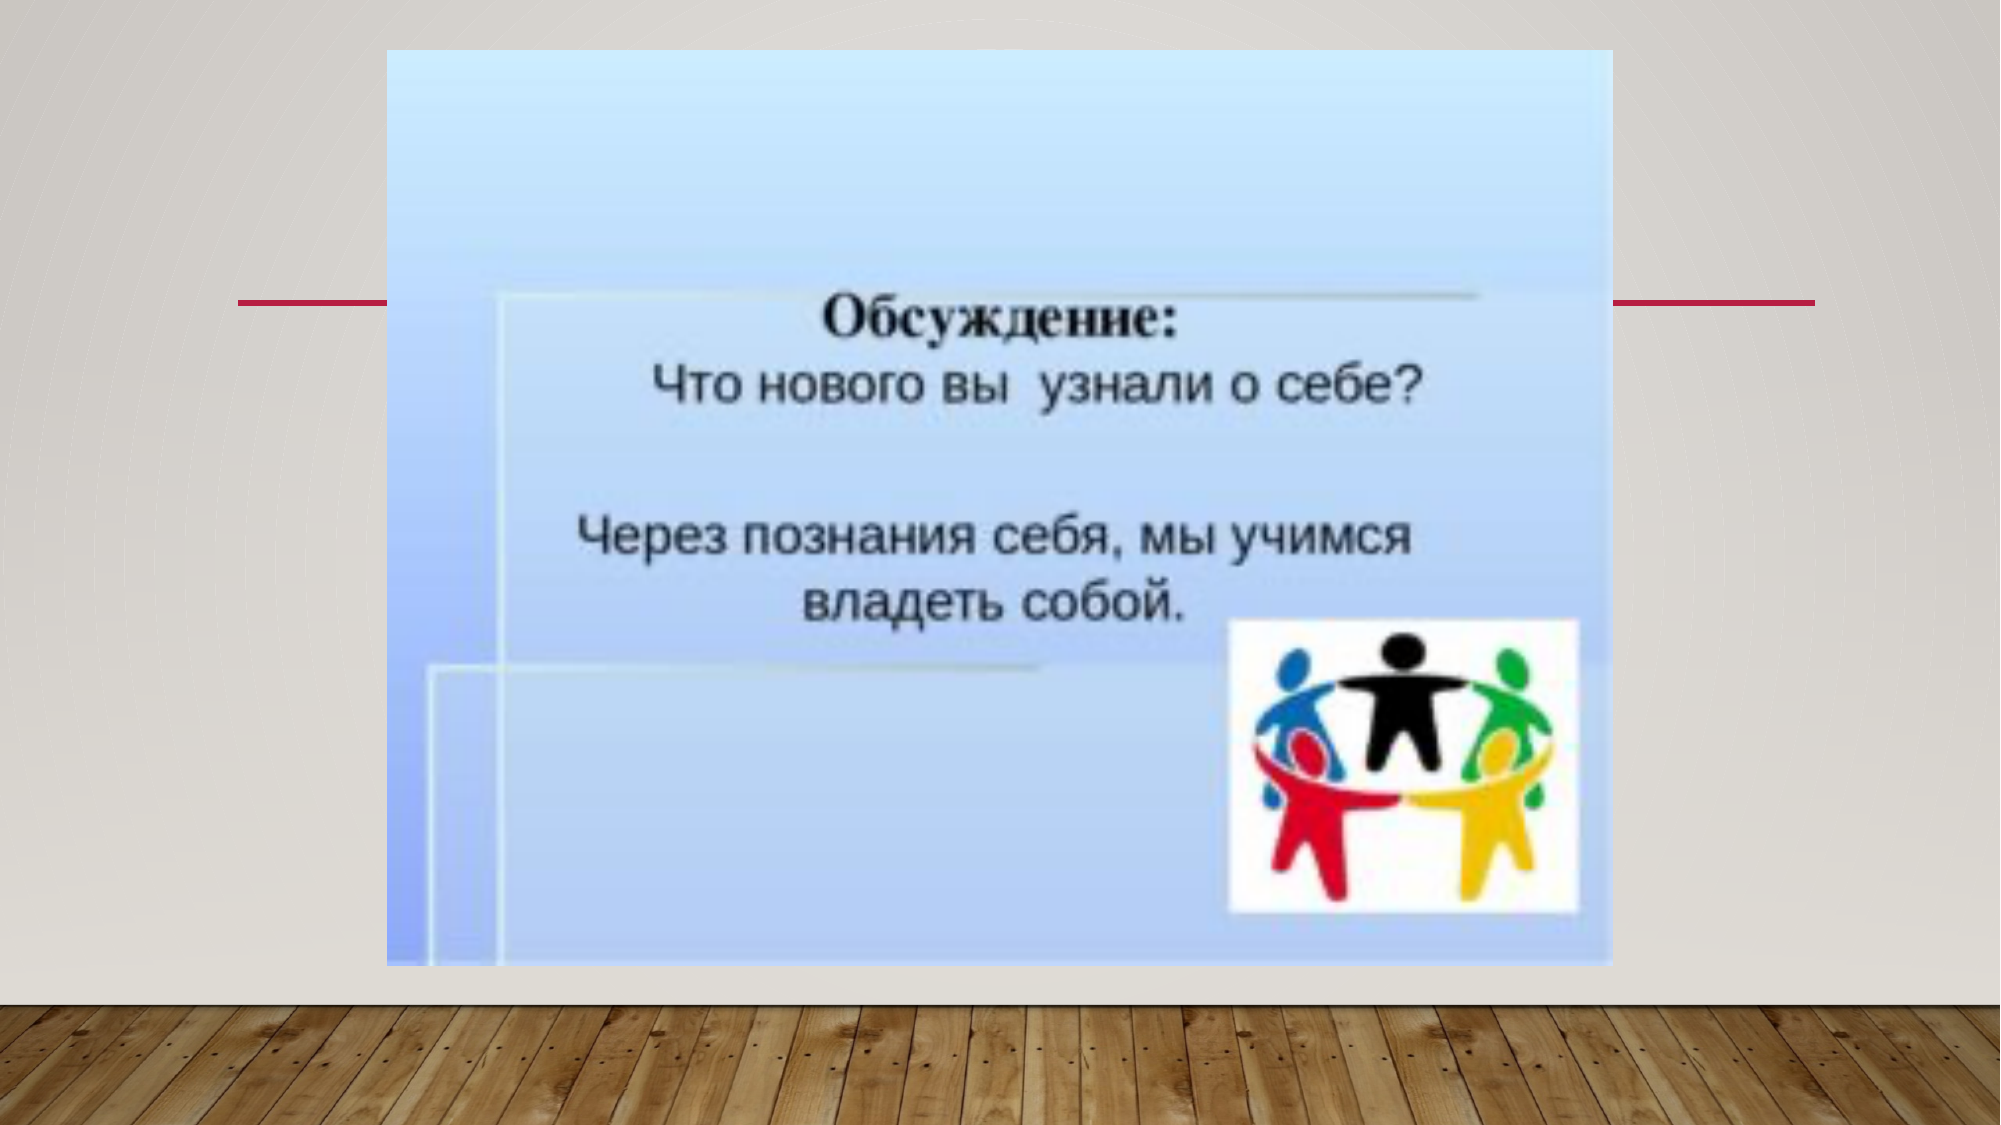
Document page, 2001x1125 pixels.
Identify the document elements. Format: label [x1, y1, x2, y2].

picture [0, 1005, 2000, 1125]
list [387, 50, 1613, 967]
